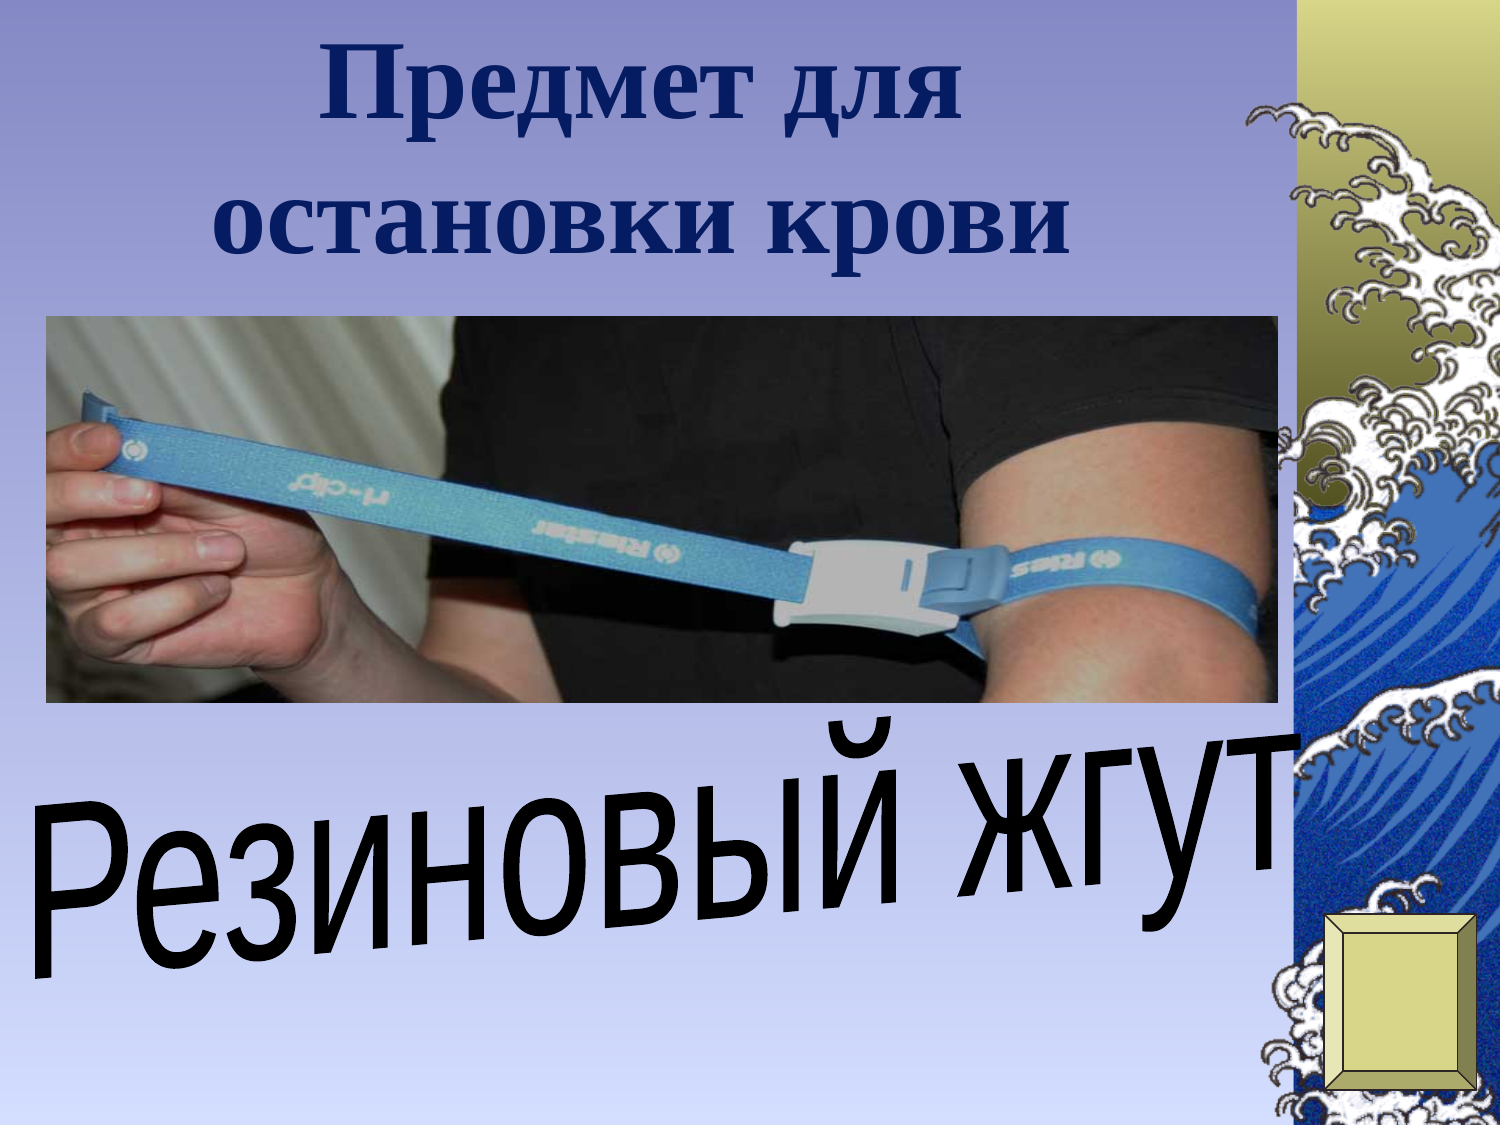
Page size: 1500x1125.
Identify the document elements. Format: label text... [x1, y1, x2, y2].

text_box [1324, 914, 1477, 1090]
picture [46, 76, 1500, 1125]
title Предмет для остановки крови [34, 0, 1248, 317]
